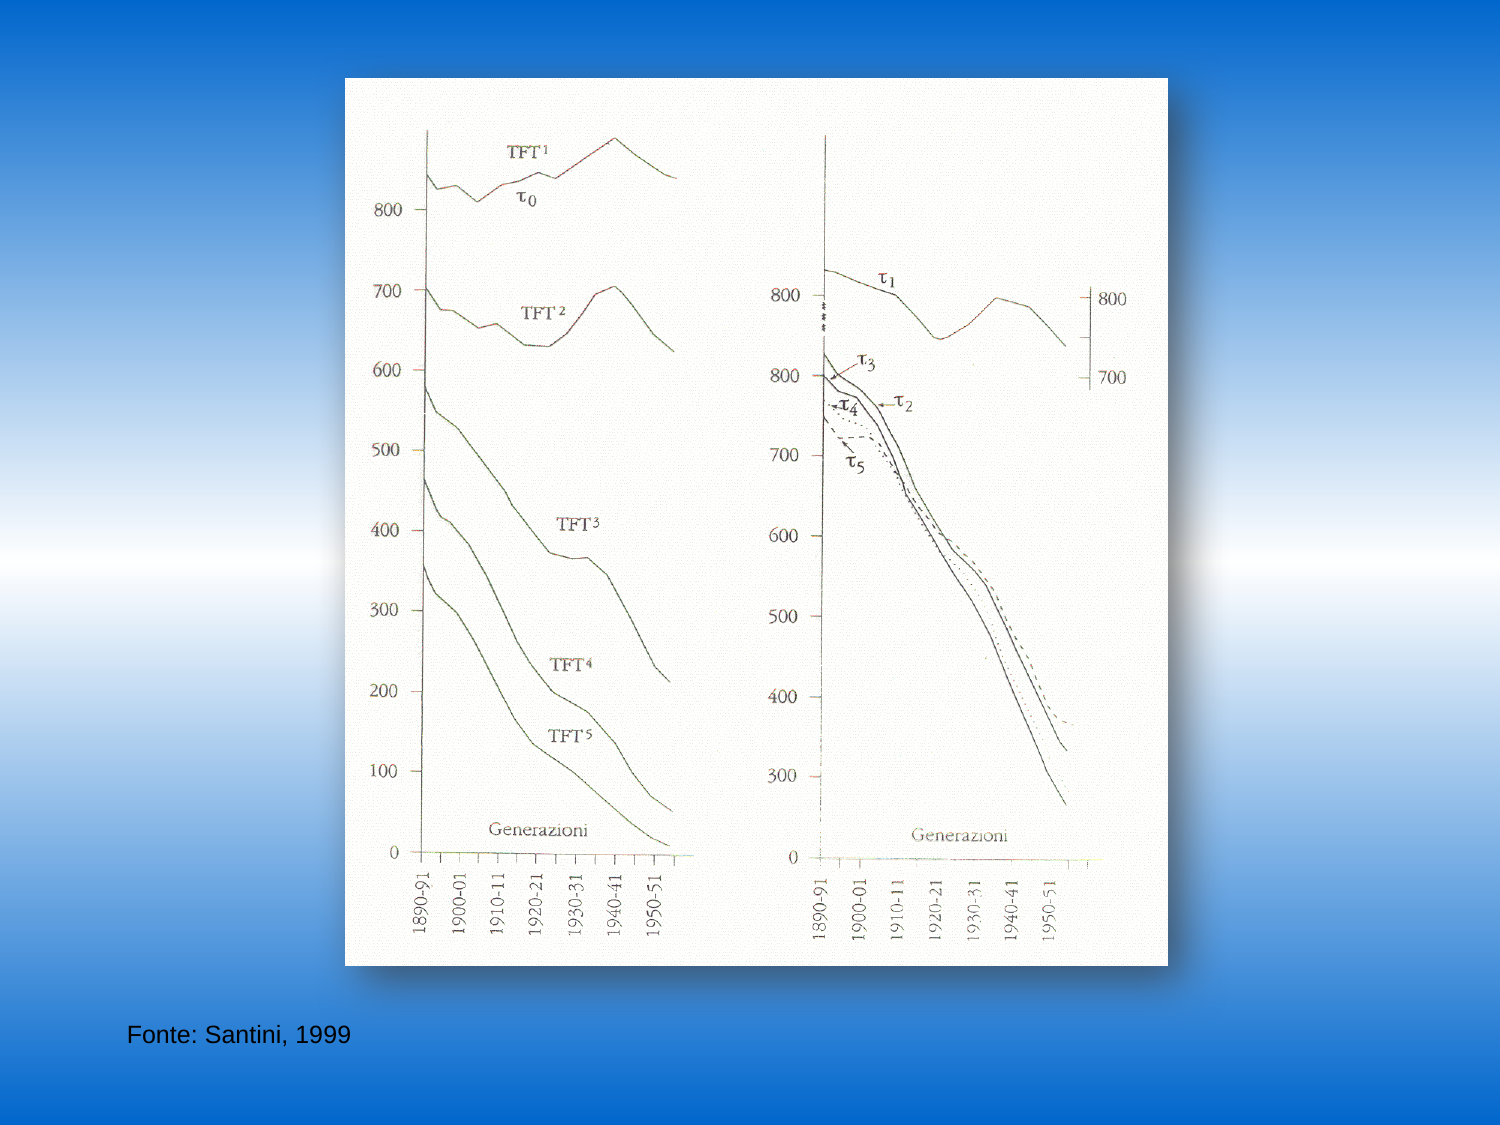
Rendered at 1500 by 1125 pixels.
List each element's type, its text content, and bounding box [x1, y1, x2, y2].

picture [344, 77, 1168, 966]
text_box Fonte: Santini, 1999 [112, 1011, 467, 1057]
